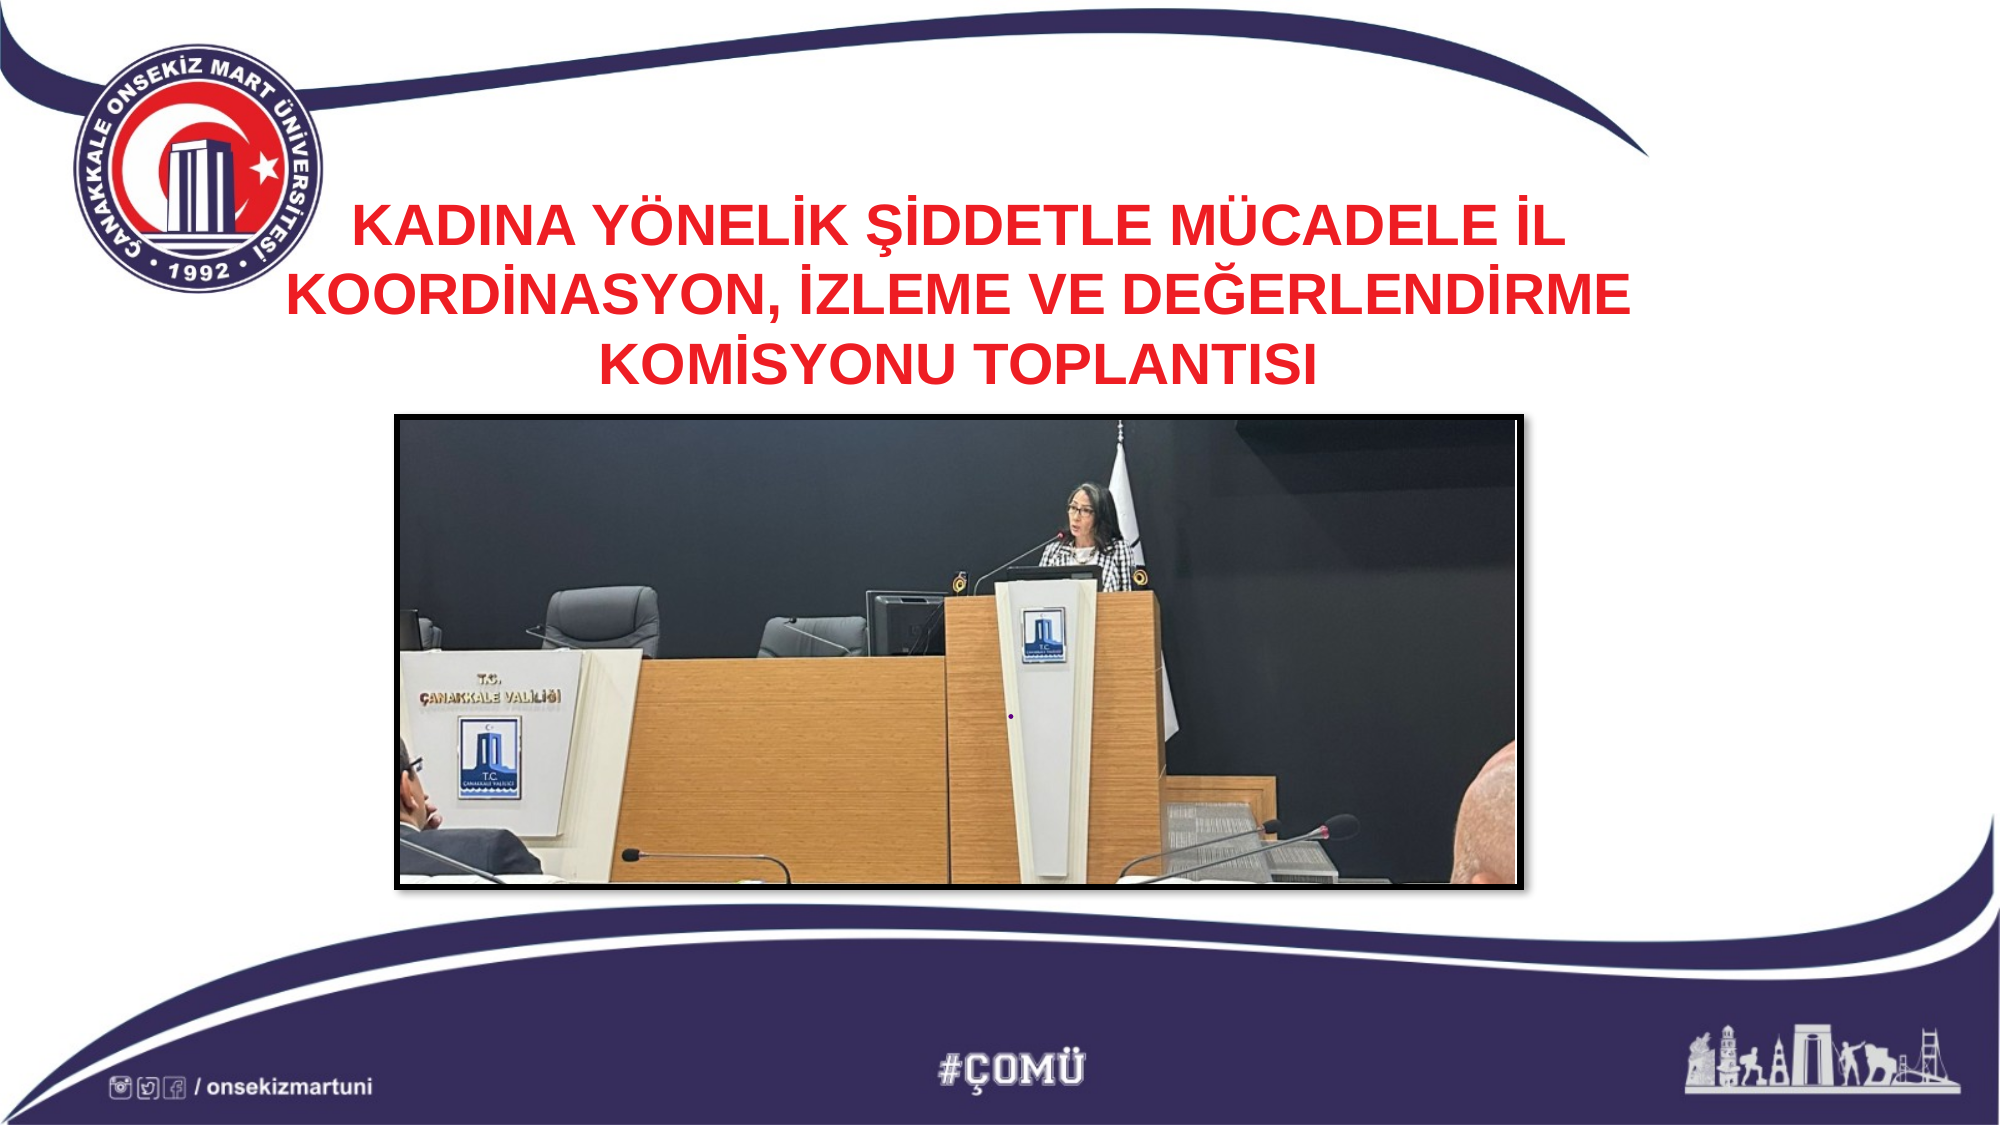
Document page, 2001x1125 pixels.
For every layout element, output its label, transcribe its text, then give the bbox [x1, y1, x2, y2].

subtitle KADINA YÖNELİK ŞİDDETLE MÜCADELE İL KOORDİNASYON, İZLEME VE DEĞERLENDİRME KOMİSYONU TOPLANTISI [203, 179, 1715, 474]
picture [0, 0, 1651, 294]
picture [0, 419, 2000, 1125]
